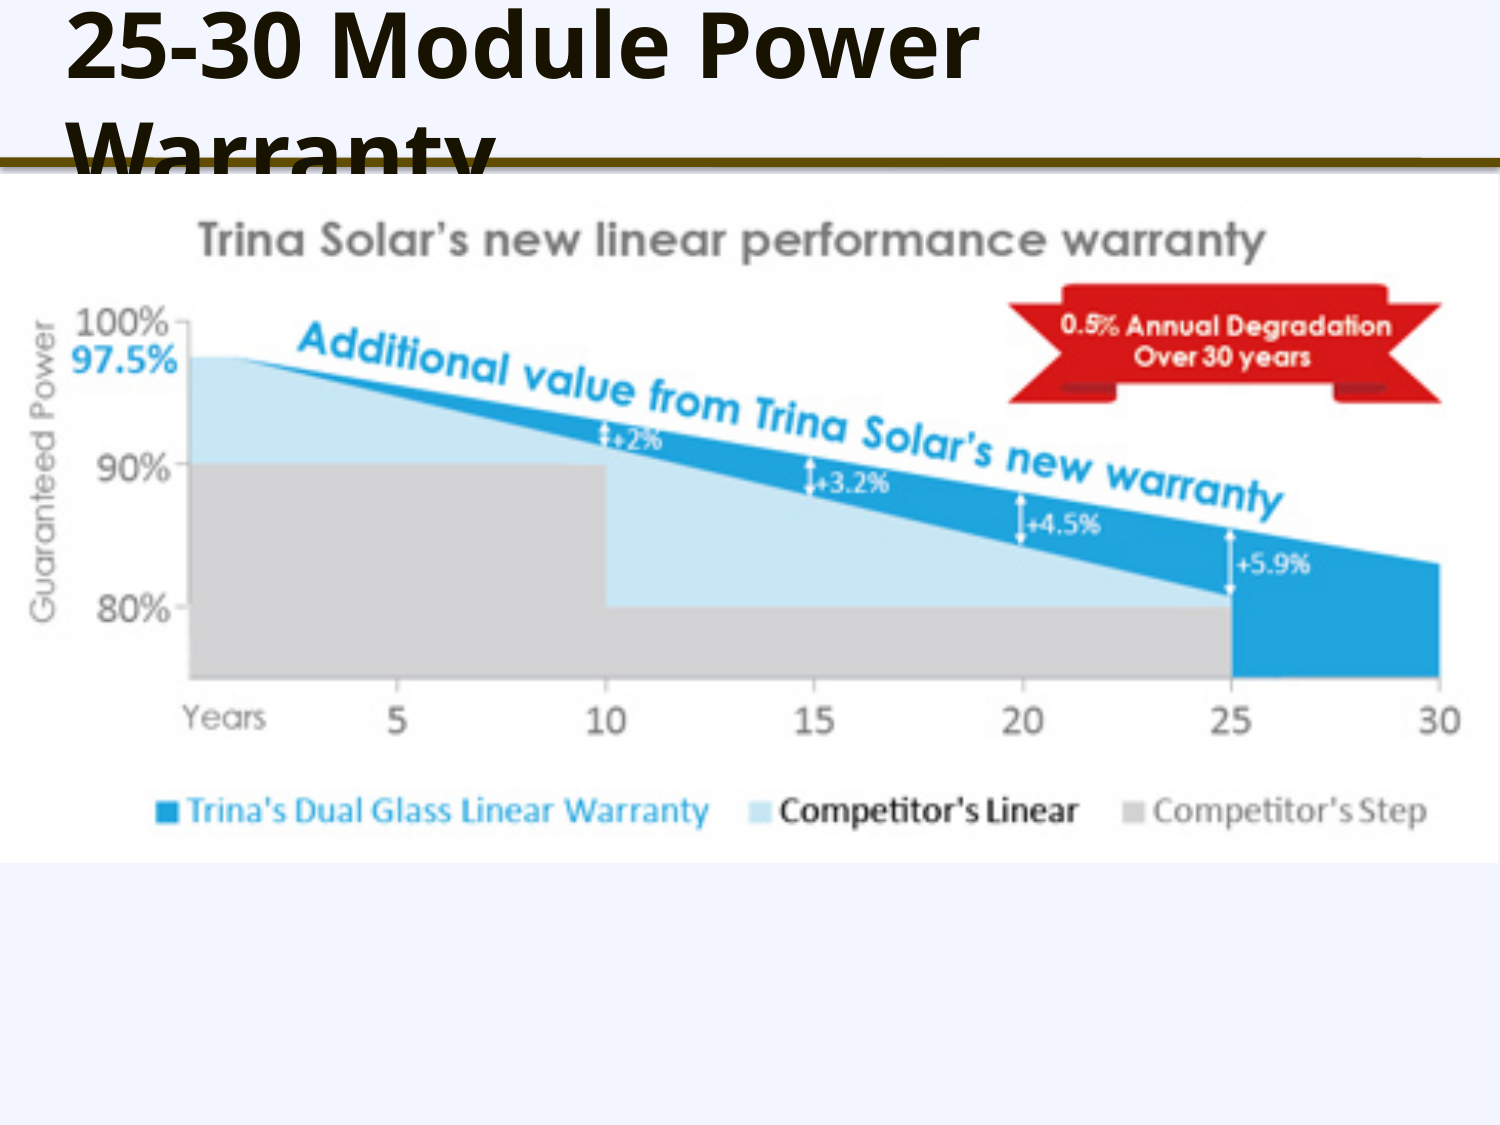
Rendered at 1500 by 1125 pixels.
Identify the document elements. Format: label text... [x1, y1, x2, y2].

picture [0, 174, 1498, 863]
title 25-30 Module Power Warranty [49, 49, 1401, 145]
